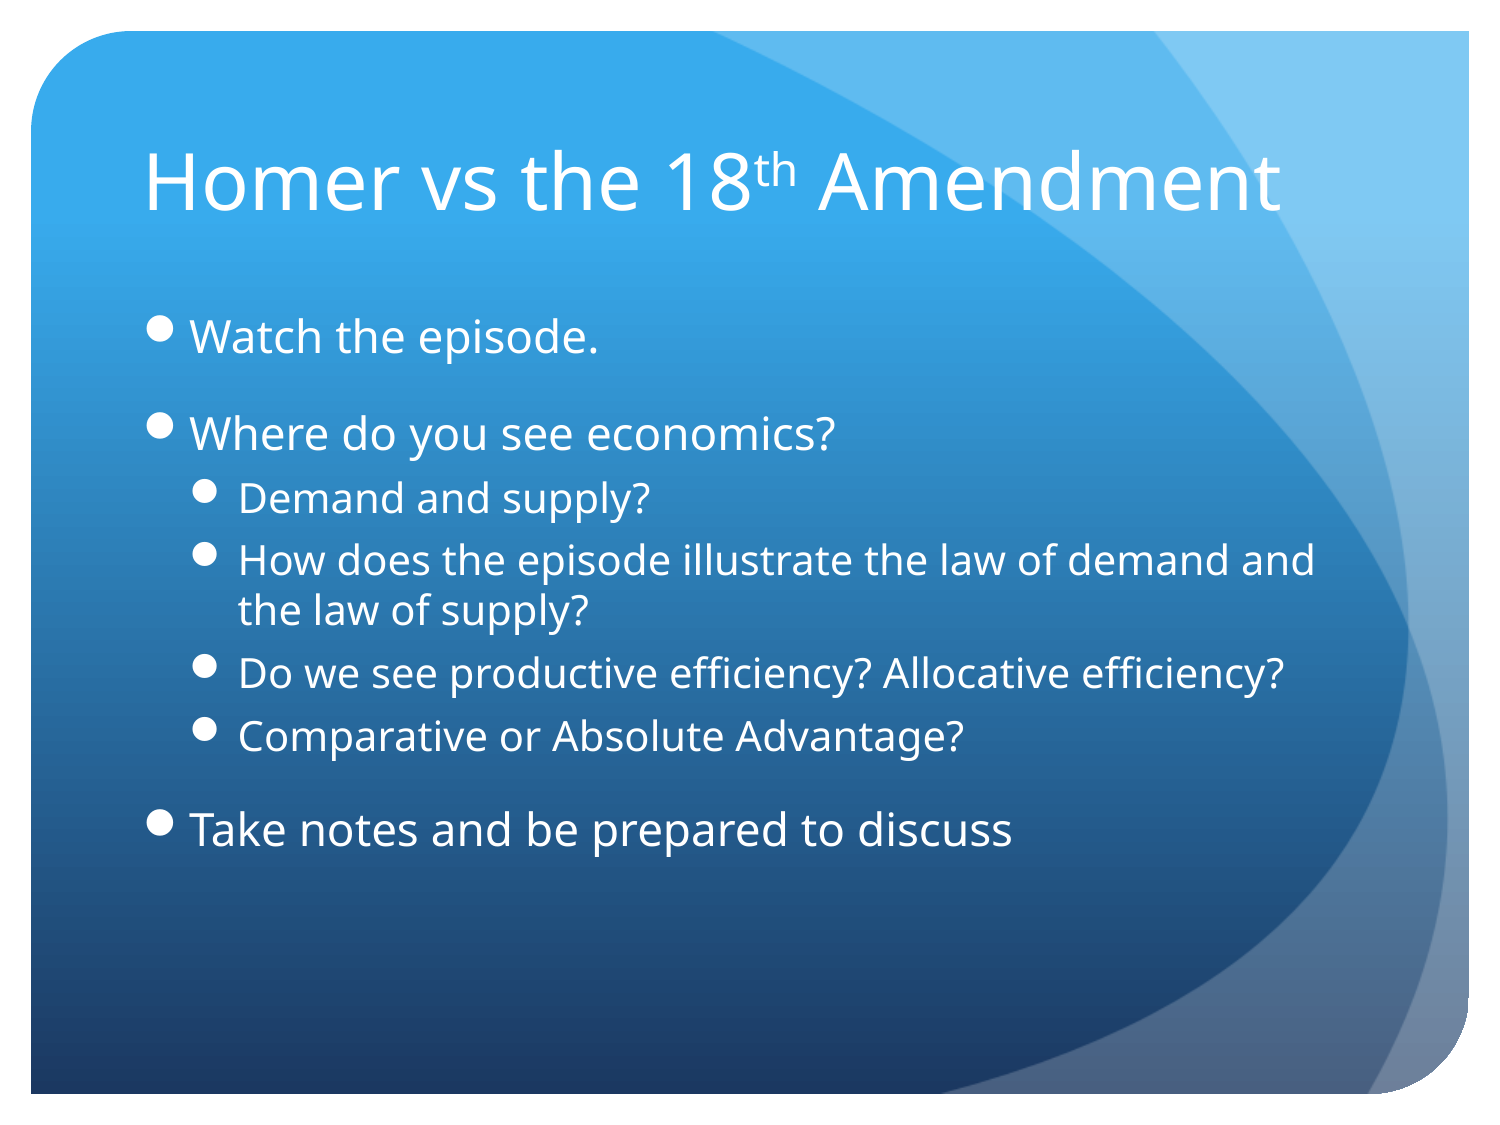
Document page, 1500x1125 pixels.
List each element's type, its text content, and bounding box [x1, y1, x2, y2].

picture [24, 30, 1473, 1094]
title Homer vs the 18th Amendment [127, 62, 1372, 234]
list Watch the episode. Where do you see economics? Demand and supply? How does the episode illustrate the law of demand and the law of supply? Do we see productive efficiency? Allocative efficiency? Comparative or Absolute Advantage? Take notes and be prepared to discuss [127, 299, 1372, 991]
